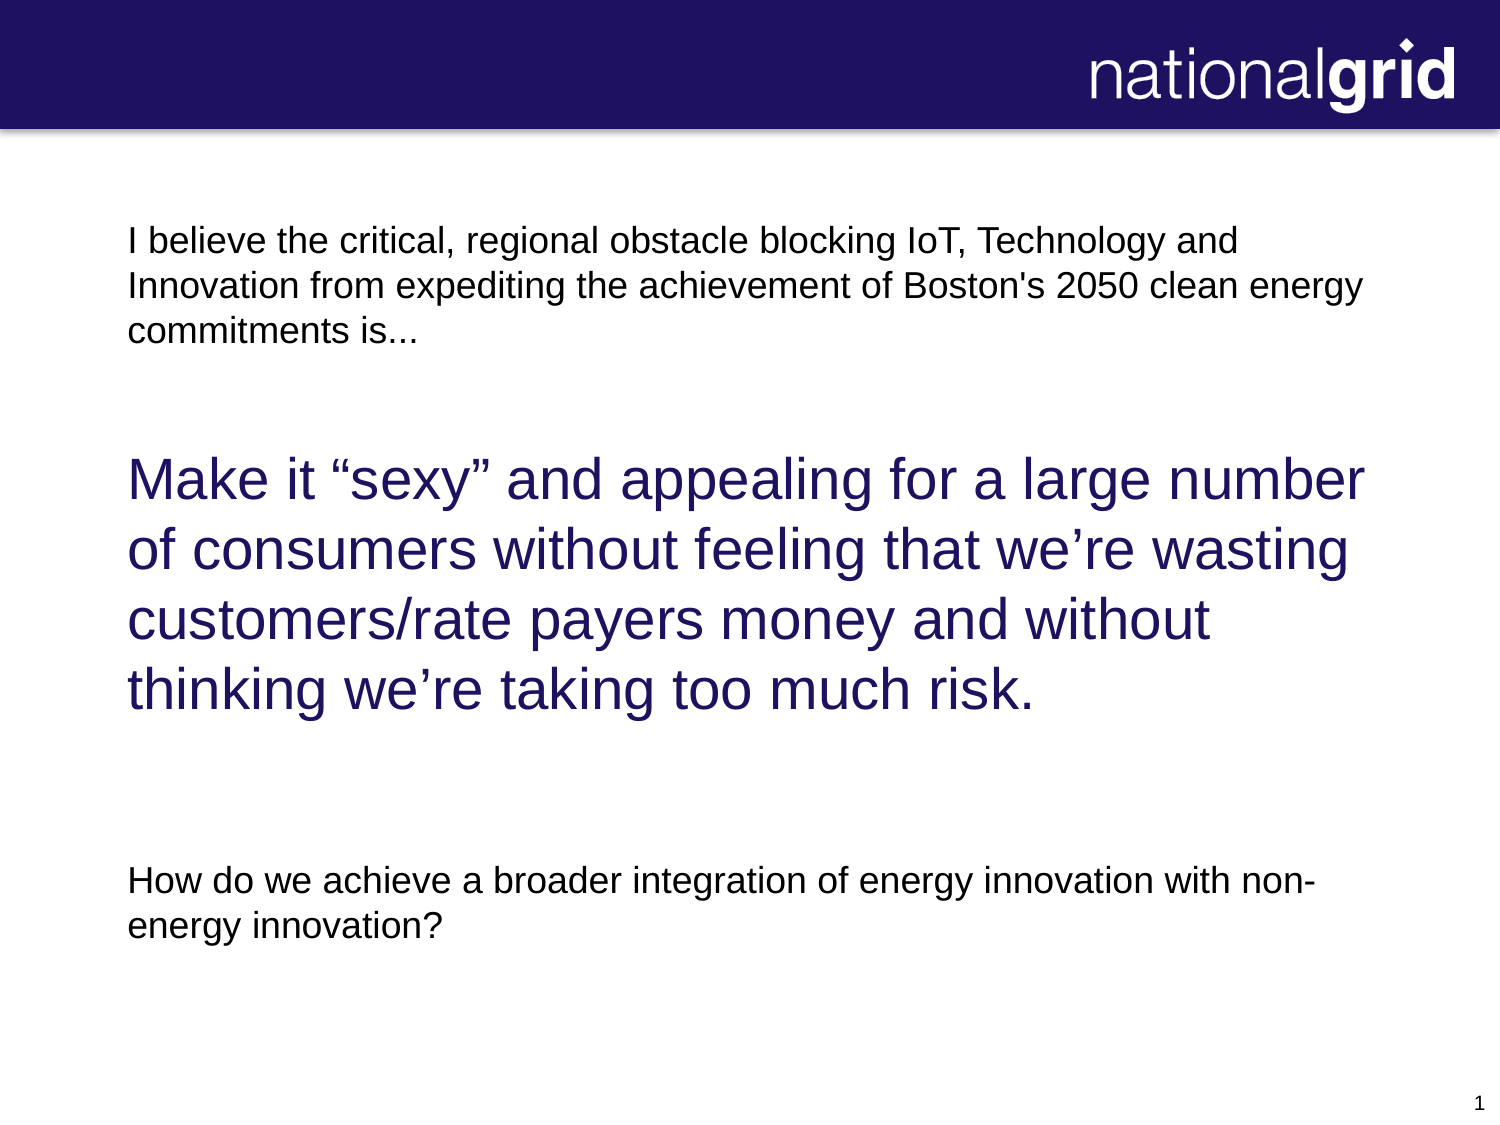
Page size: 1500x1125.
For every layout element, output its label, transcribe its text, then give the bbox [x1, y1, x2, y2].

text_box I believe the critical, regional obstacle blocking IoT, Technology and Innovation from expediting the achievement of Boston's 2050 clean energy commitments is... Make it “sexy” and appealing for a large number of consumers without feeling that we’re wasting customers/rate payers money and without thinking we’re taking too much risk. How do we achieve a broader integration of energy innovation with non-energy innovation? [112, 208, 1388, 954]
picture [1087, 37, 1457, 115]
